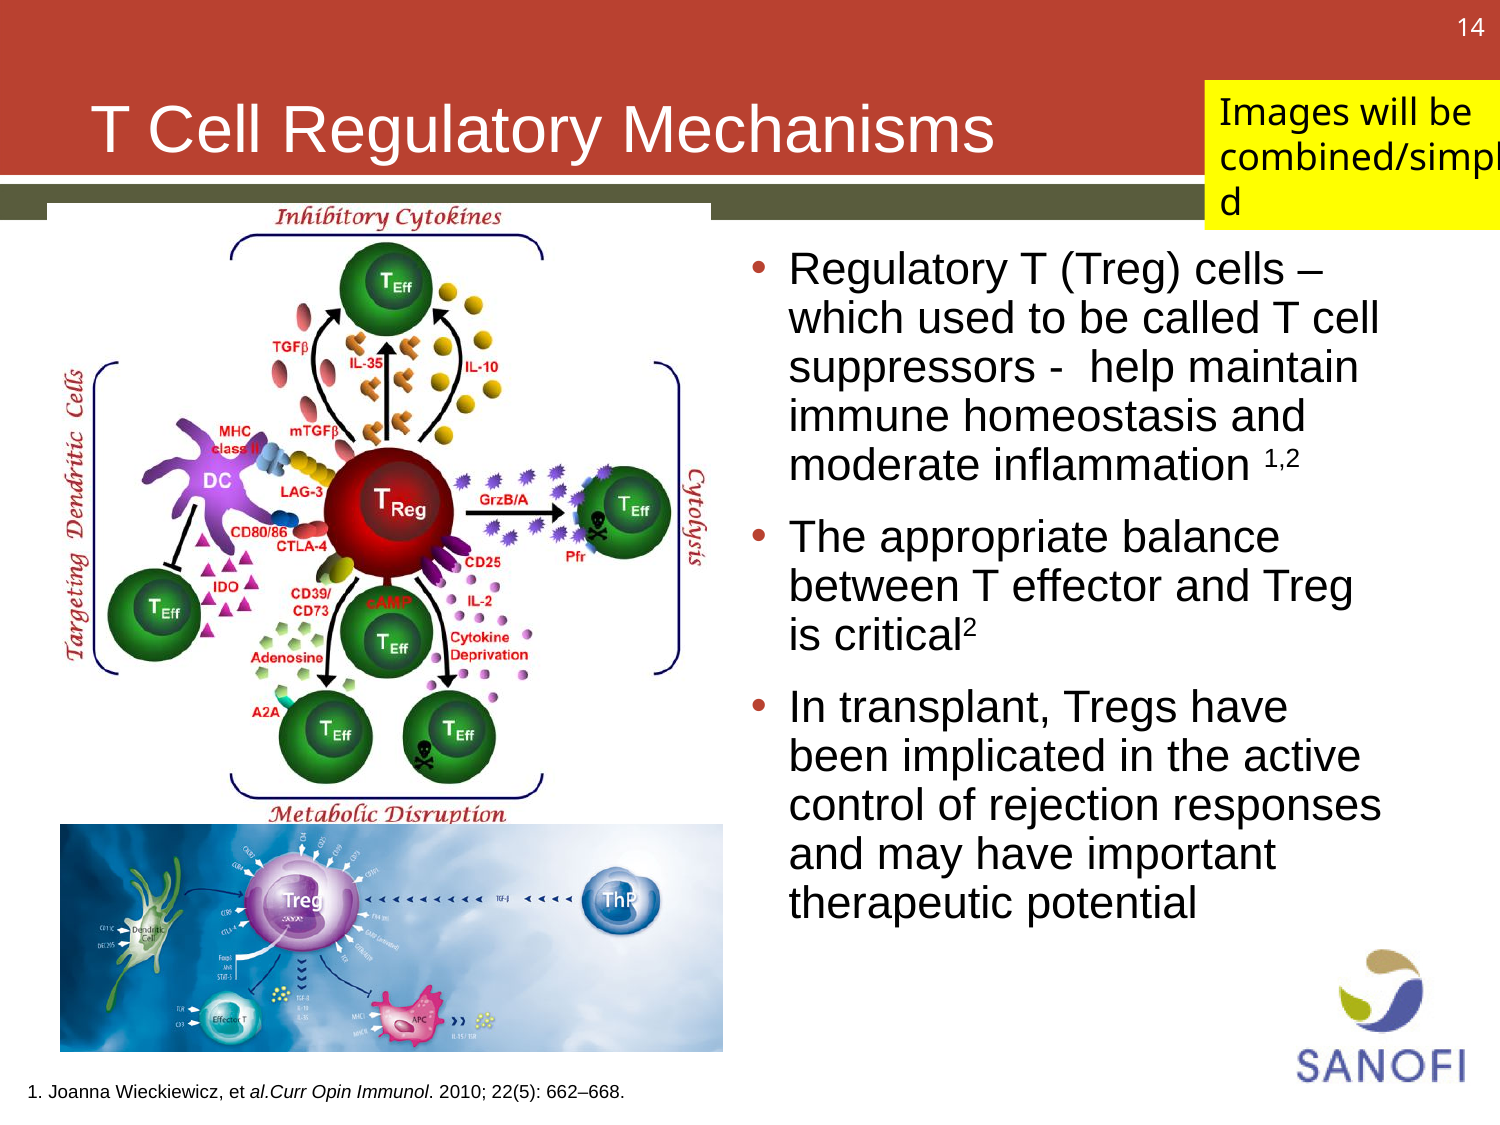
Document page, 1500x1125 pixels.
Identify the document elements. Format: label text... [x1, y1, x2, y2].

text_box Regulatory T (Treg) cells – which used to be called T cell suppressors - help maintain immune homeostasis and moderate inflammation 1,2 The appropriate balance between T effector and Treg is critical2 In transplant, Tregs have been implicated in the active control of rejection responses and may have important therapeutic potential [735, 237, 1399, 980]
text_box 1. Joanna Wieckiewicz, et al.Curr Opin Immunol. 2010; 22(5): 662–668. [12, 1072, 1068, 1110]
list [47, 203, 711, 831]
picture [0, 0, 1500, 1125]
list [60, 824, 724, 1052]
text_box Images will be combined/simplified [1204, 80, 1500, 230]
picture [1425, 0, 1500, 80]
title T Cell Regulatory Mechanisms [75, 0, 1425, 175]
